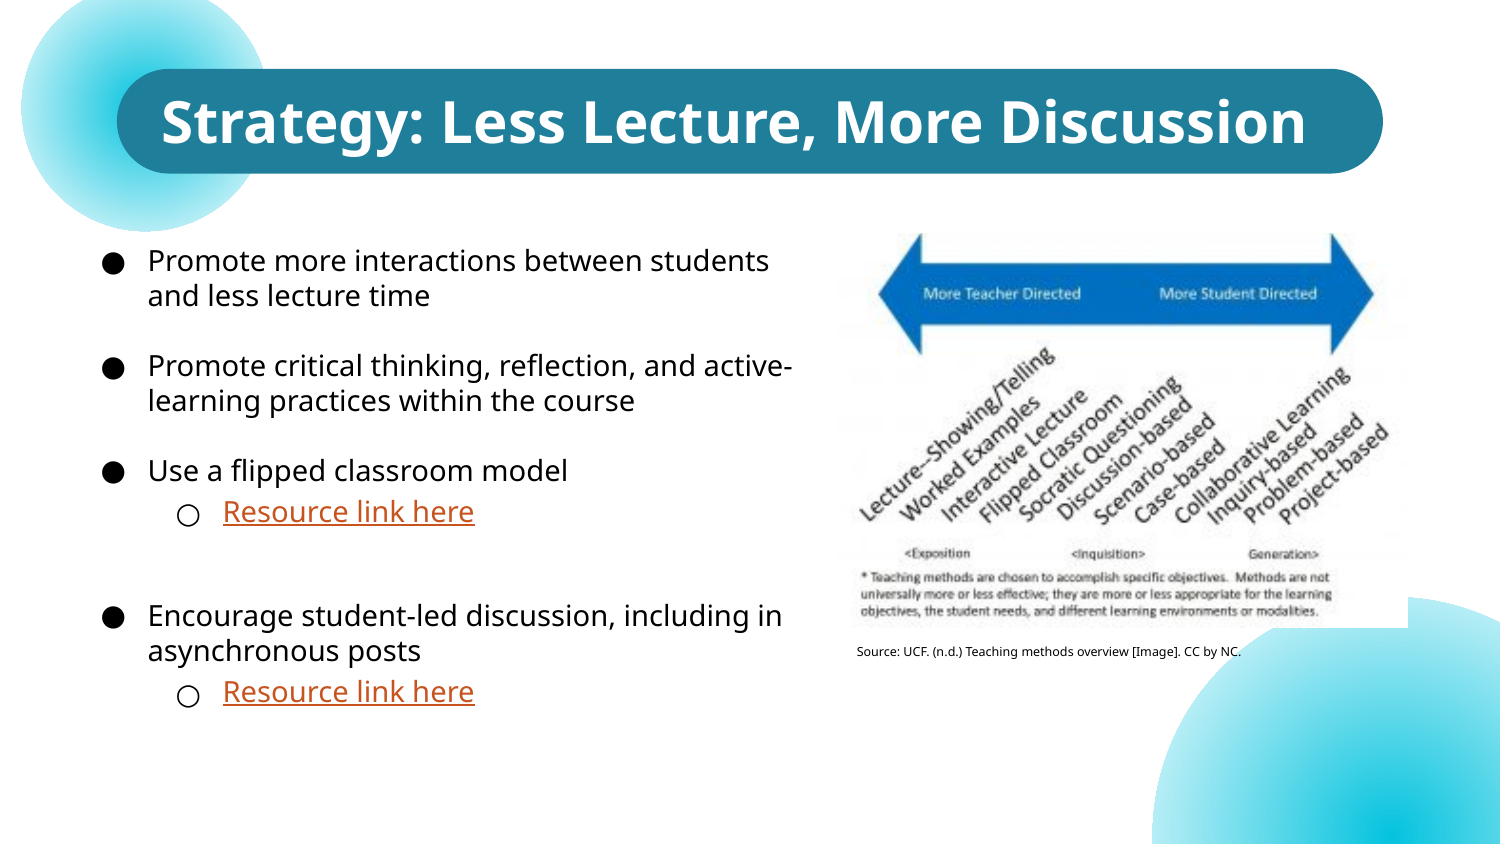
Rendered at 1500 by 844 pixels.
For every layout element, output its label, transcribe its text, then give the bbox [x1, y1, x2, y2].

title Strategy: Less Lecture, More Discussion [116, 69, 1383, 154]
list Promote more interactions between students and less lecture time Promote critical thinking, reflection, and active-learning practices within the course Use a flipped classroom model Resource link here Encourage student-led discussion, including in asynchronous posts Resource link here [85, 227, 822, 756]
picture [836, 233, 1408, 628]
text_box Source: UCF. (n.d.) Teaching methods overview [Image]. CC by NC. [841, 636, 1383, 678]
